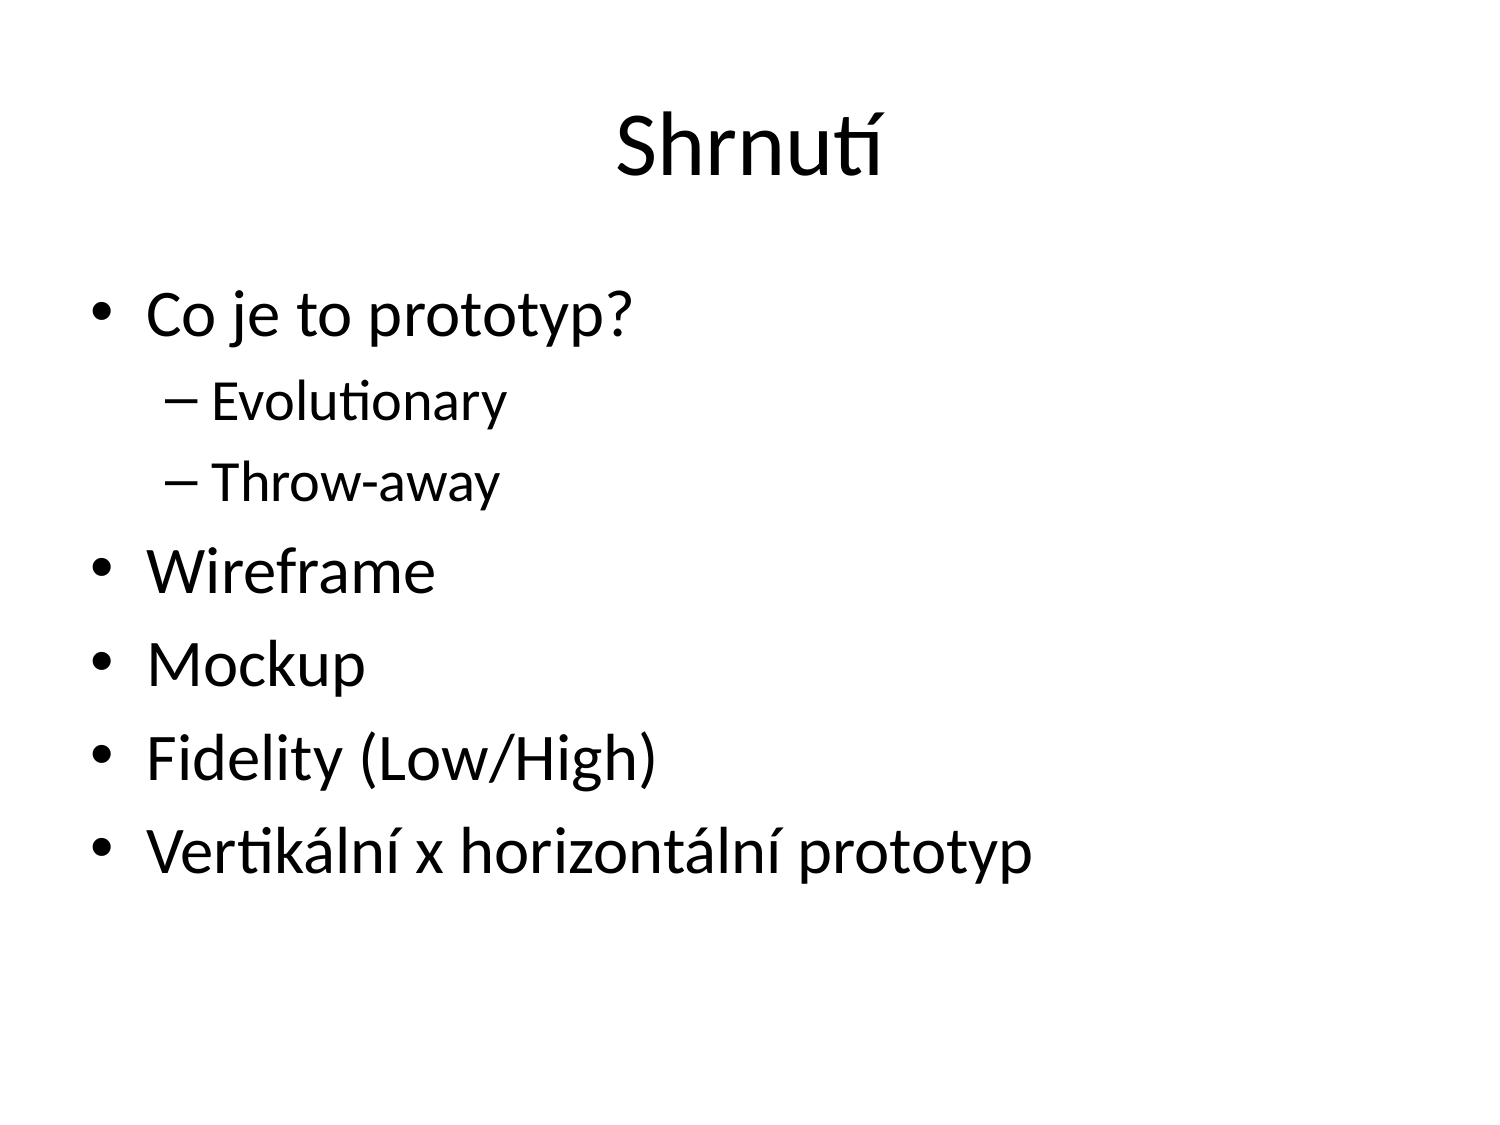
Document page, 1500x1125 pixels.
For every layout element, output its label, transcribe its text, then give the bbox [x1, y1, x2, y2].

list Co je to prototyp? Evolutionary Throw-away Wireframe Mockup Fidelity (Low/High) Vertikální x horizontální prototyp [75, 262, 1425, 1005]
title Shrnutí [75, 45, 1425, 233]
